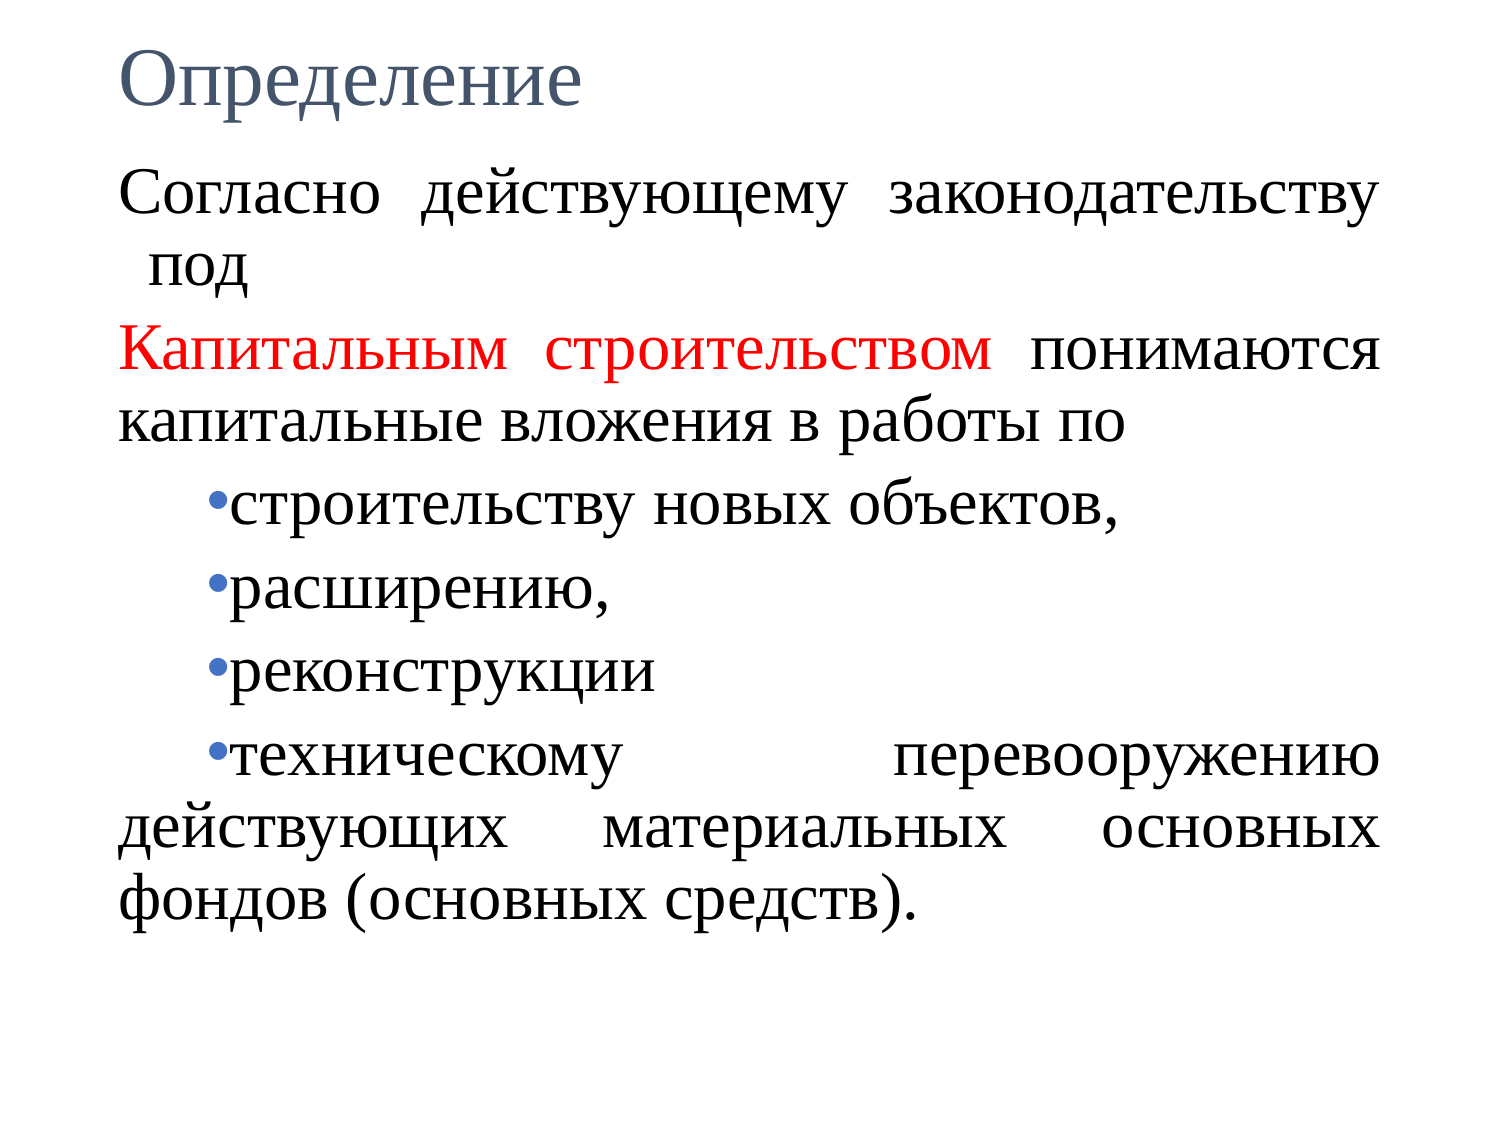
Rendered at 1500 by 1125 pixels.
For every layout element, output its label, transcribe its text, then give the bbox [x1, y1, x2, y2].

list Согласно действующему законодательству под Капитальным строительством понимаются капитальные вложения в работы по строительству новых объектов, расширению, реконструкции техническому перевооружению действующих материальных основных фондов (основных средств). [103, 148, 1397, 1014]
title Определение [103, 34, 1397, 123]
